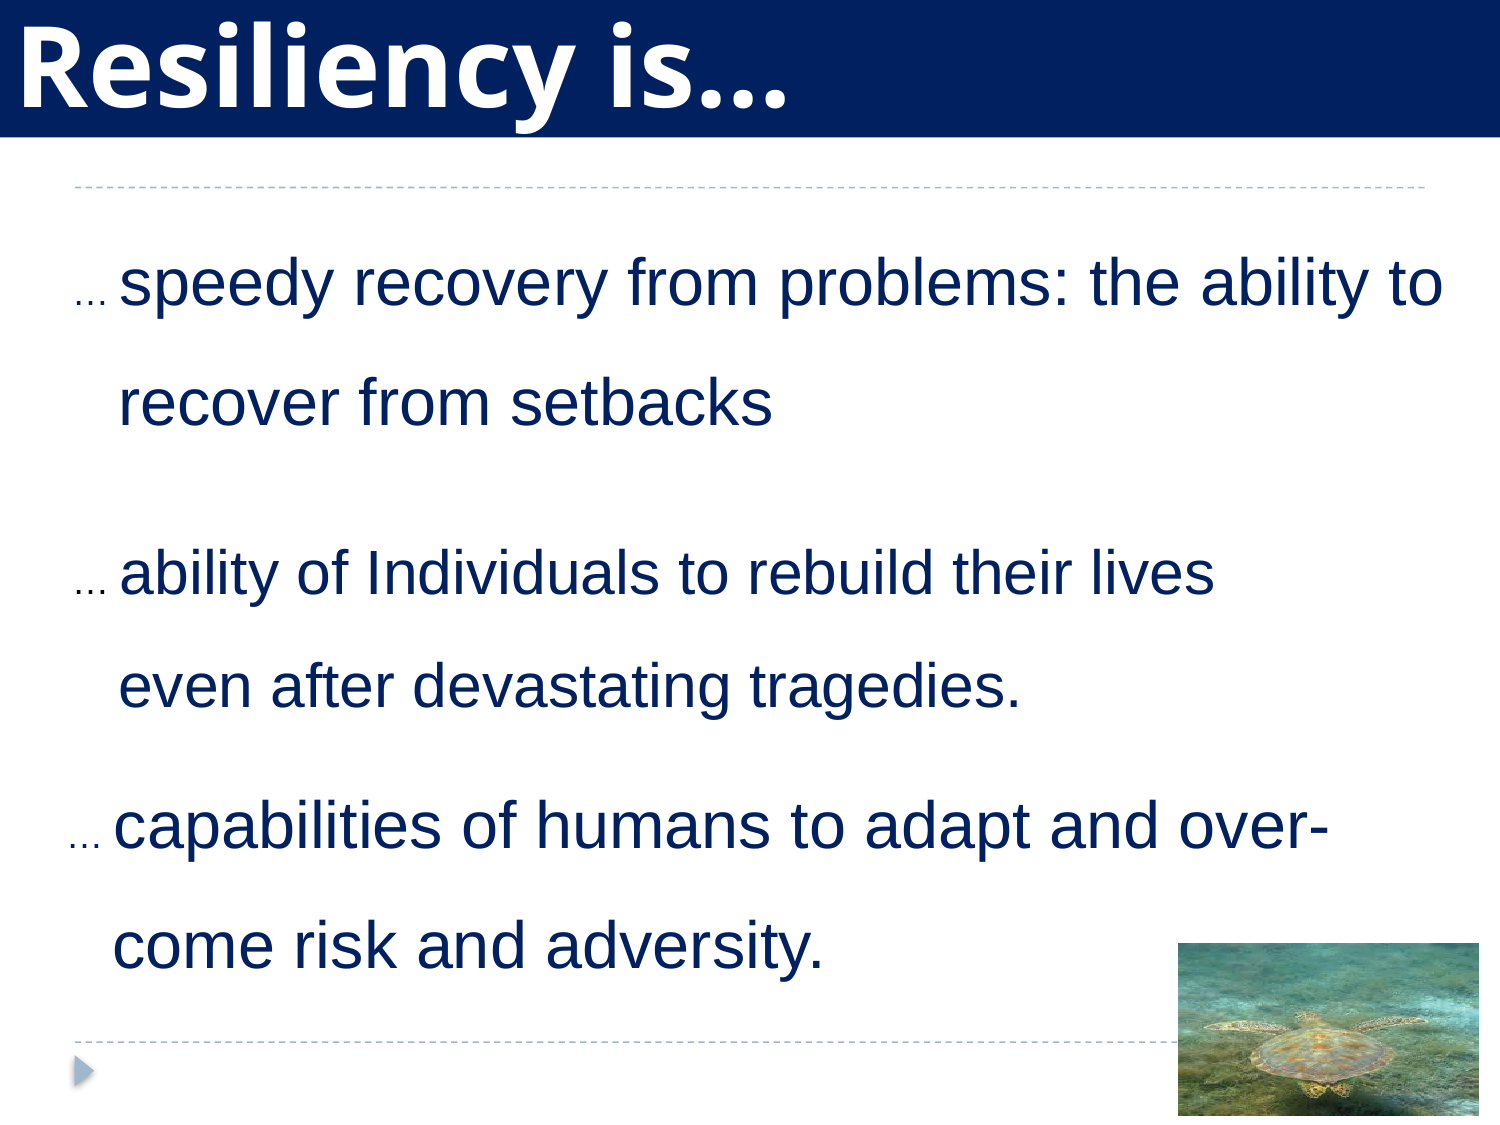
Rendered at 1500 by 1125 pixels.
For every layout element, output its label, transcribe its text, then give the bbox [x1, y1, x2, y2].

text_box … ability of Individuals to rebuild their lives even after devastating tragedies. [57, 487, 1383, 728]
title Resiliency is… [0, 0, 1500, 138]
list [1177, 943, 1479, 1116]
text_box … speedy recovery from problems: the ability to recover from setbacks [57, 191, 1469, 446]
text_box … capabilities of humans to adapt and over-come risk and adversity. [51, 734, 1449, 989]
